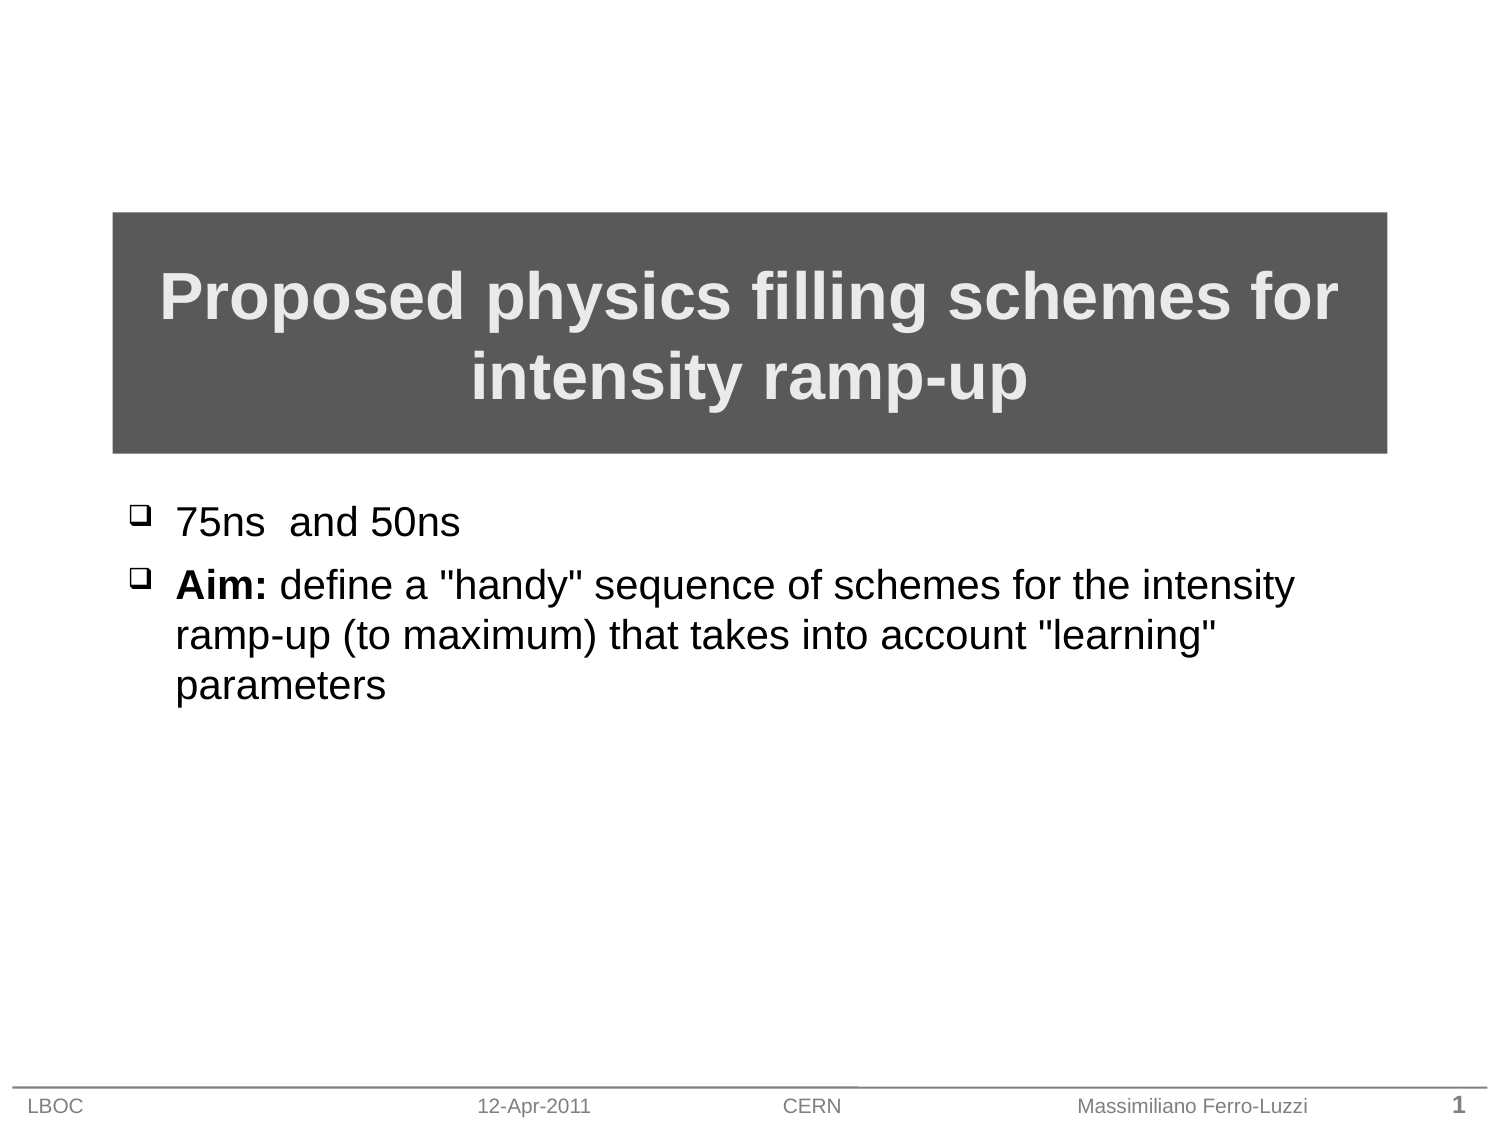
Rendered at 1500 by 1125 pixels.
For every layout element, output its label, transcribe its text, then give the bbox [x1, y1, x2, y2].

title Proposed physics filling schemes for intensity ramp-up [112, 212, 1388, 454]
subtitle 75ns and 50ns Aim: define a "handy" sequence of schemes for the intensity ramp-up (to maximum) that takes into account "learning" parameters [112, 487, 1426, 1063]
